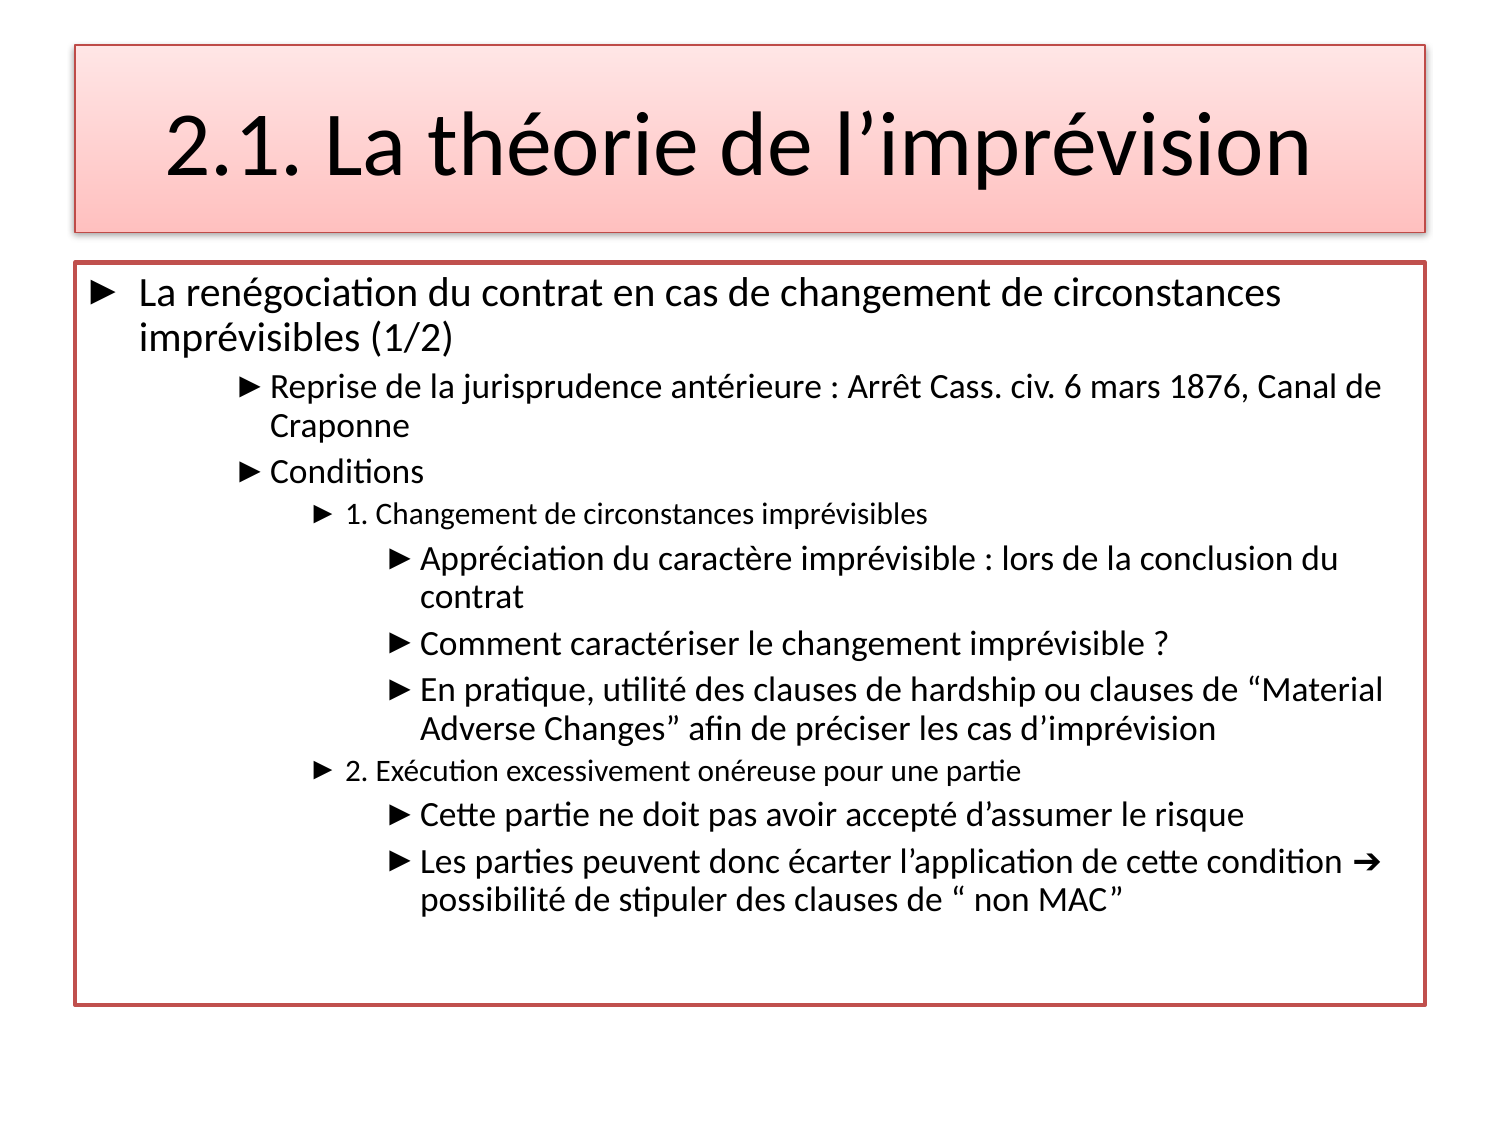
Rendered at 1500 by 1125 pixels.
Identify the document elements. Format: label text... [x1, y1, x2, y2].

list La renégociation du contrat en cas de changement de circonstances imprévisibles (1/2) Reprise de la jurisprudence antérieure : Arrêt Cass. civ. 6 mars 1876, Canal de Craponne Conditions 1. Changement de circonstances imprévisibles Appréciation du caractère imprévisible : lors de la conclusion du contrat Comment caractériser le changement imprévisible ? En pratique, utilité des clauses de hardship ou clauses de “Material Adverse Changes” afin de préciser les cas d’imprévision 2. Exécution excessivement onéreuse pour une partie Cette partie ne doit pas avoir accepté d’assumer le risque Les parties peuvent donc écarter l’application de cette condition ➔ possibilité de stipuler des clauses de “ non MAC” [74, 261, 1426, 1006]
title 2.1. La théorie de l’imprévision [74, 44, 1426, 234]
